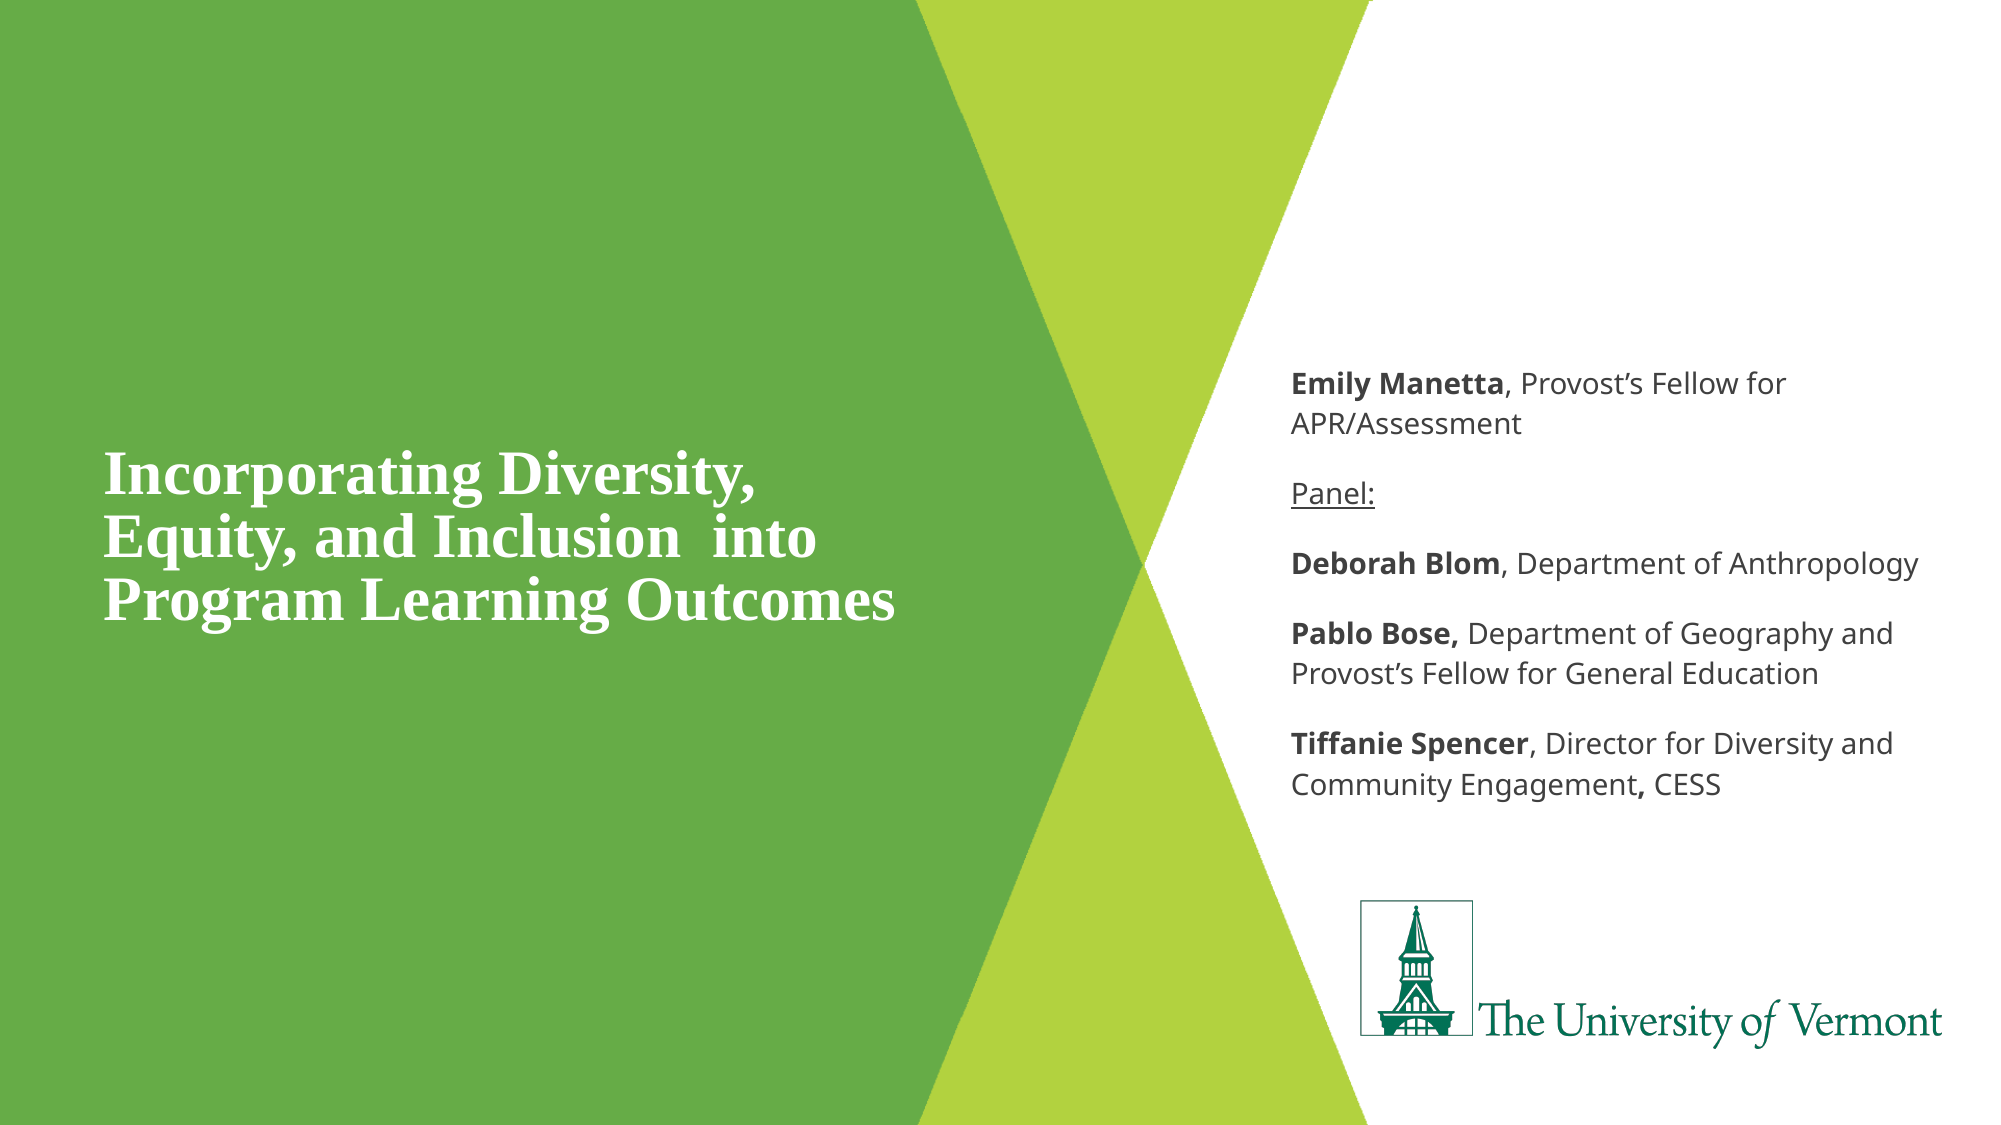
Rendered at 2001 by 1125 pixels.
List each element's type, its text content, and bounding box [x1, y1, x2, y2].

title Incorporating Diversity, Equity, and Inclusion into Program Learning Outcomes [88, 432, 945, 641]
subtitle Emily Manetta, Provost’s Fellow for APR/Assessment Panel: Deborah Blom, Department of Anthropology Pablo Bose, Department of Geography and Provost’s Fellow for General Education Tiffanie Spencer, Director for Diversity and Community Engagement, CESS [1275, 355, 1935, 841]
picture [0, 0, 2000, 1125]
